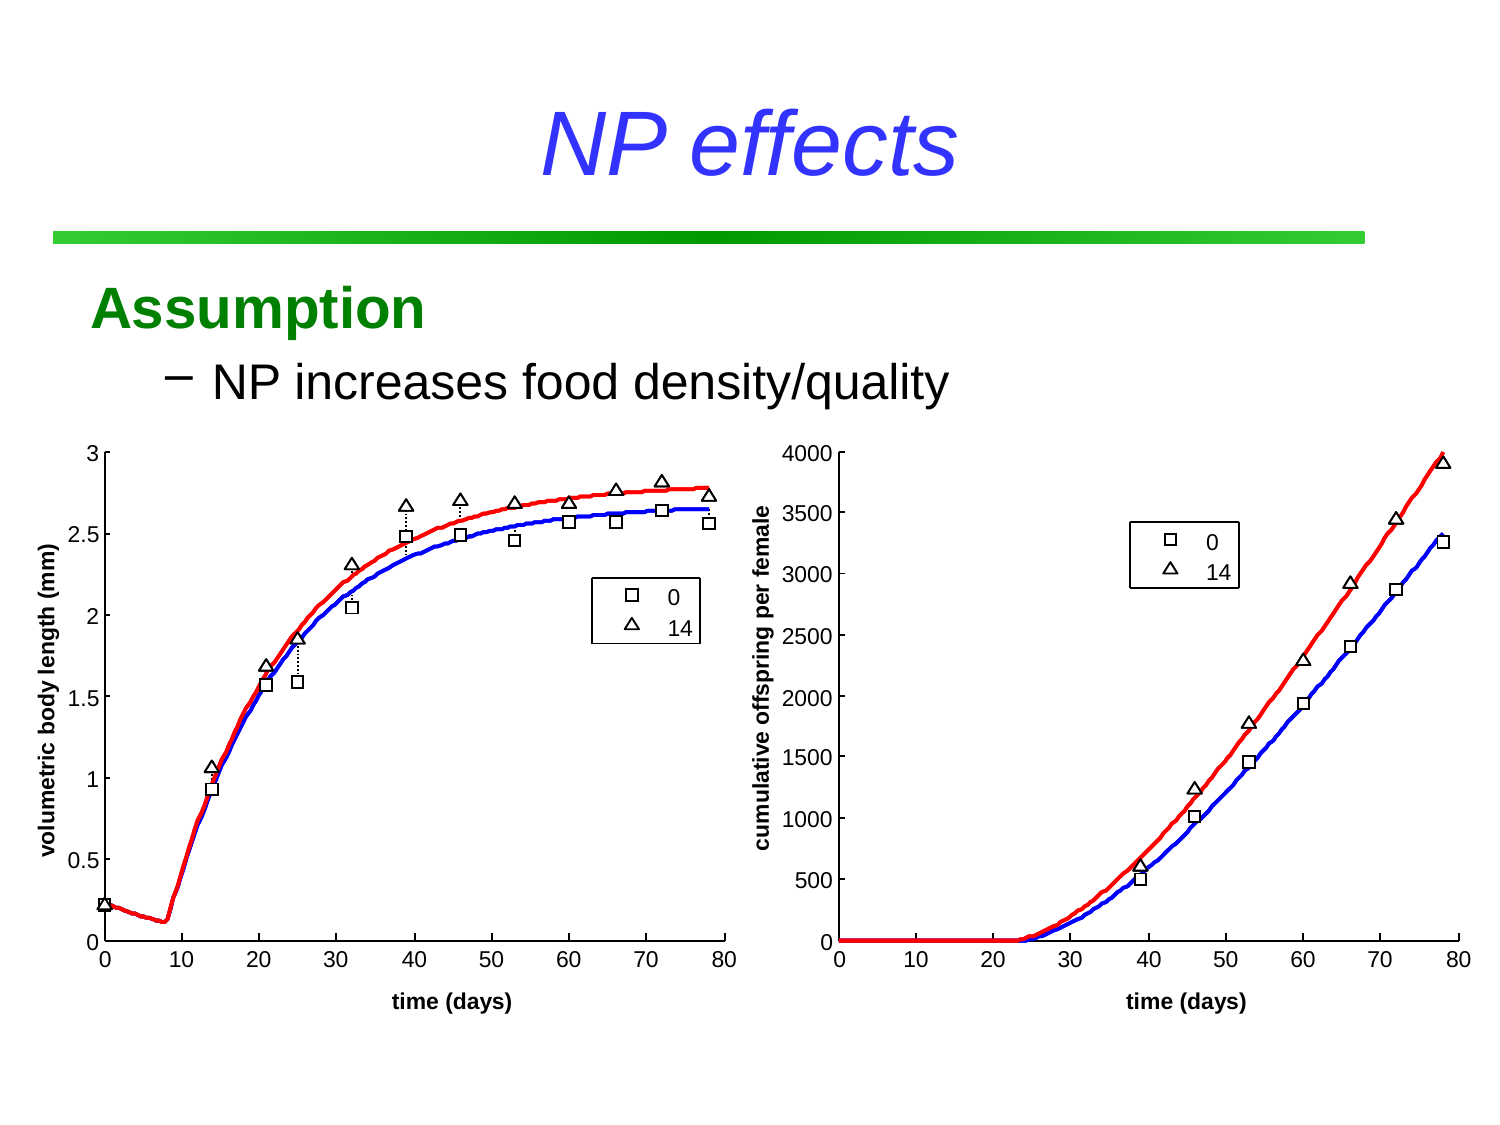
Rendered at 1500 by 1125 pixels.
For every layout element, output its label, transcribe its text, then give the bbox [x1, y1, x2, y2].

list Assumption NP increases food density/quality [74, 262, 1426, 437]
title NP effects [74, 44, 1426, 233]
picture [31, 438, 1474, 1017]
